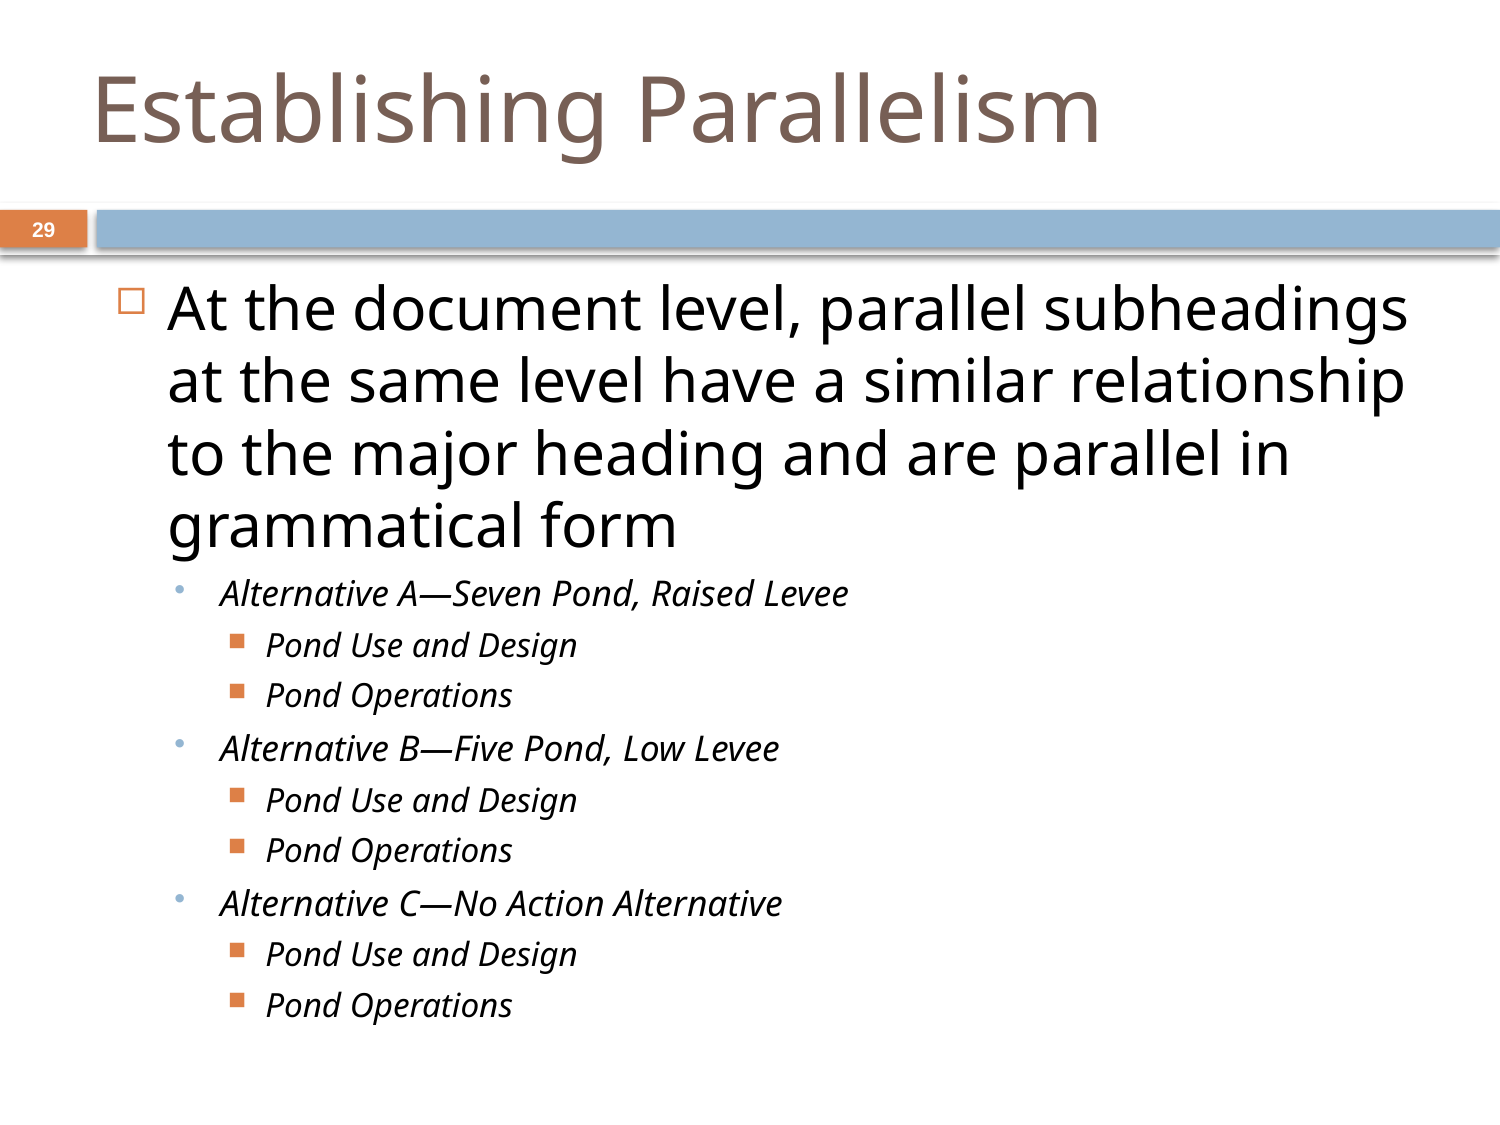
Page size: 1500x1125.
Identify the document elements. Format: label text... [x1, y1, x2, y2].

title Establishing Parallelism [75, 24, 1413, 188]
slide_number 29 [0, 208, 88, 249]
list At the document level, parallel subheadings at the same level have a similar relationship to the major heading and are parallel in grammatical form Alternative A—Seven Pond, Raised Levee Pond Use and Design Pond Operations Alternative B—Five Pond, Low Levee Pond Use and Design Pond Operations Alternative C—No Action Alternative Pond Use and Design Pond Operations [100, 262, 1438, 1000]
